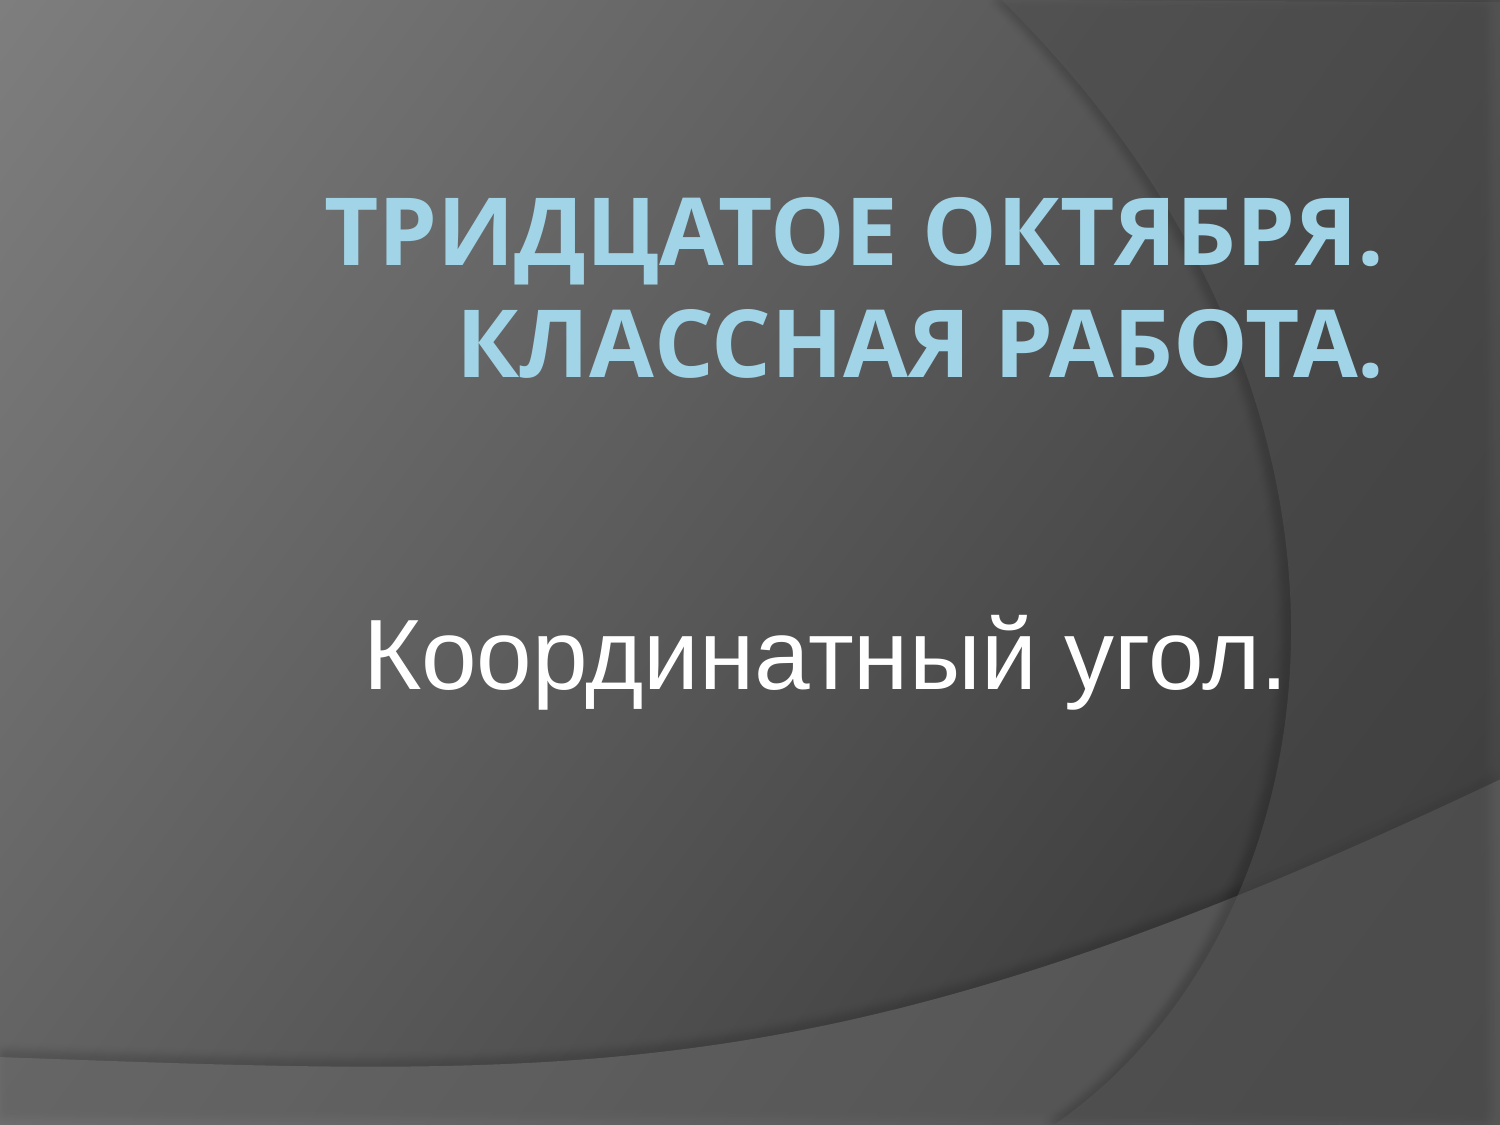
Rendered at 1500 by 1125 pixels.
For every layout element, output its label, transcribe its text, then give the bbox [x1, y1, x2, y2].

title Тридцатое октября. Классная работа. [117, 164, 1393, 406]
subtitle Координатный угол. [246, 421, 1297, 710]
